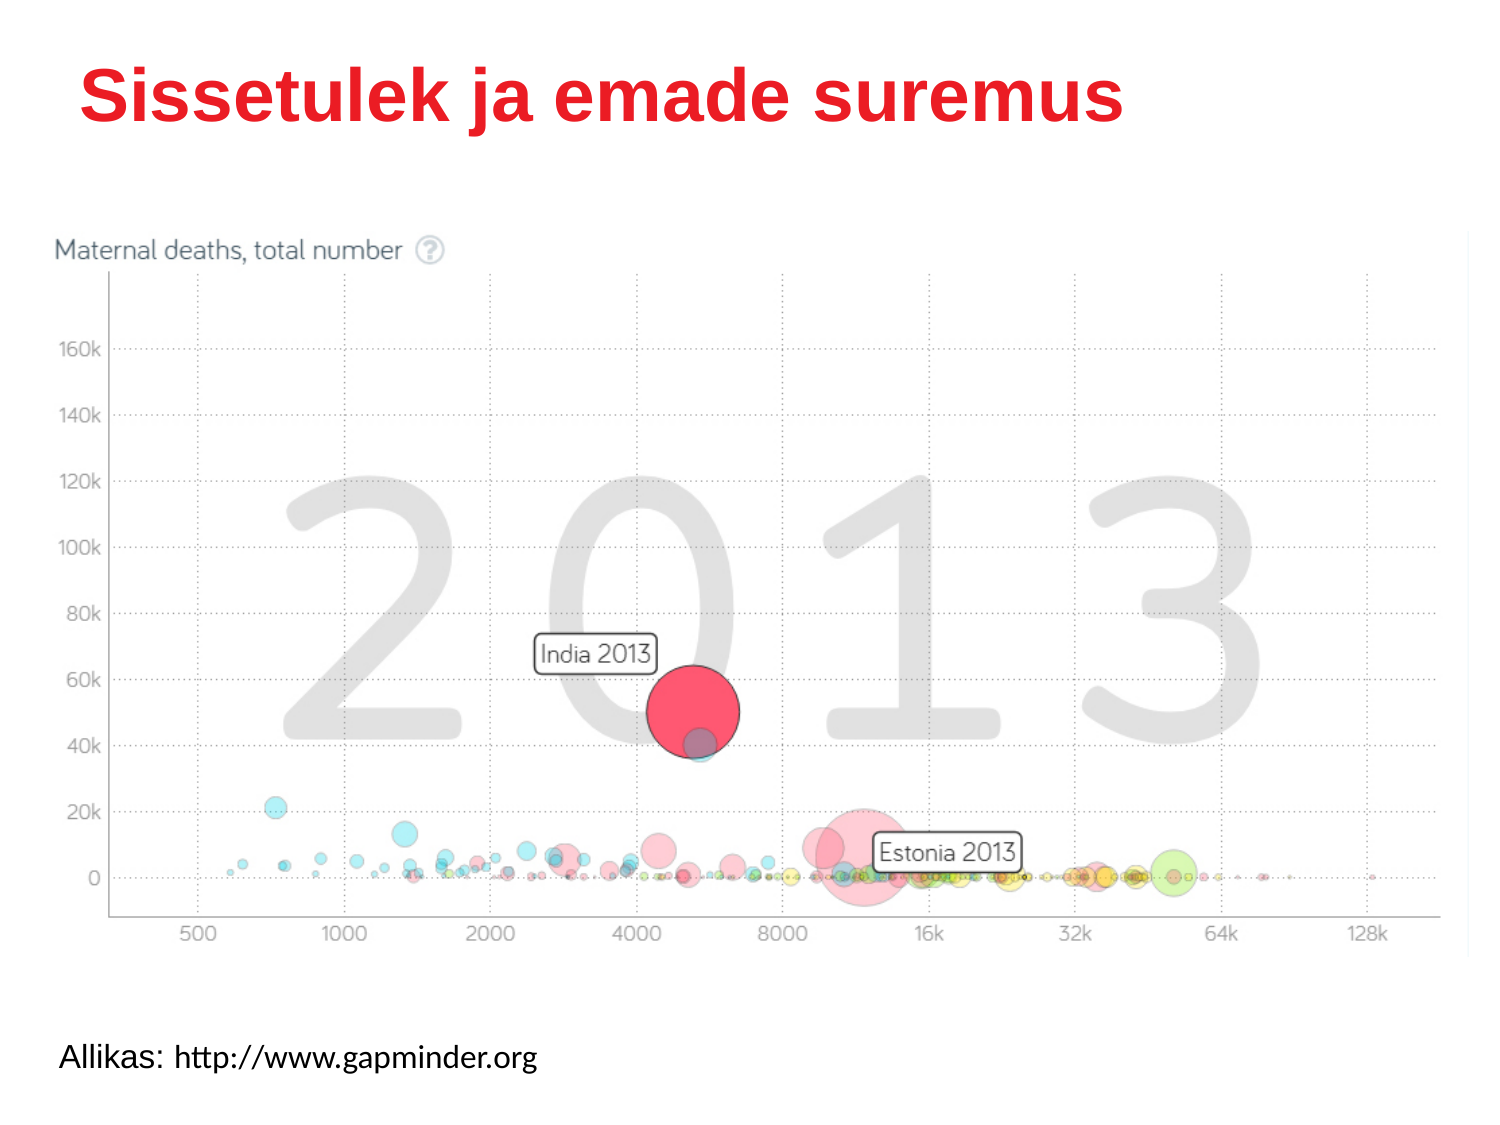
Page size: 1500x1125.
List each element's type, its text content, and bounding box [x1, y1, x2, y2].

text_box Allikas: http://www.gapminder.org [41, 1034, 845, 1125]
picture [0, 0, 1500, 190]
picture [40, 231, 1469, 957]
